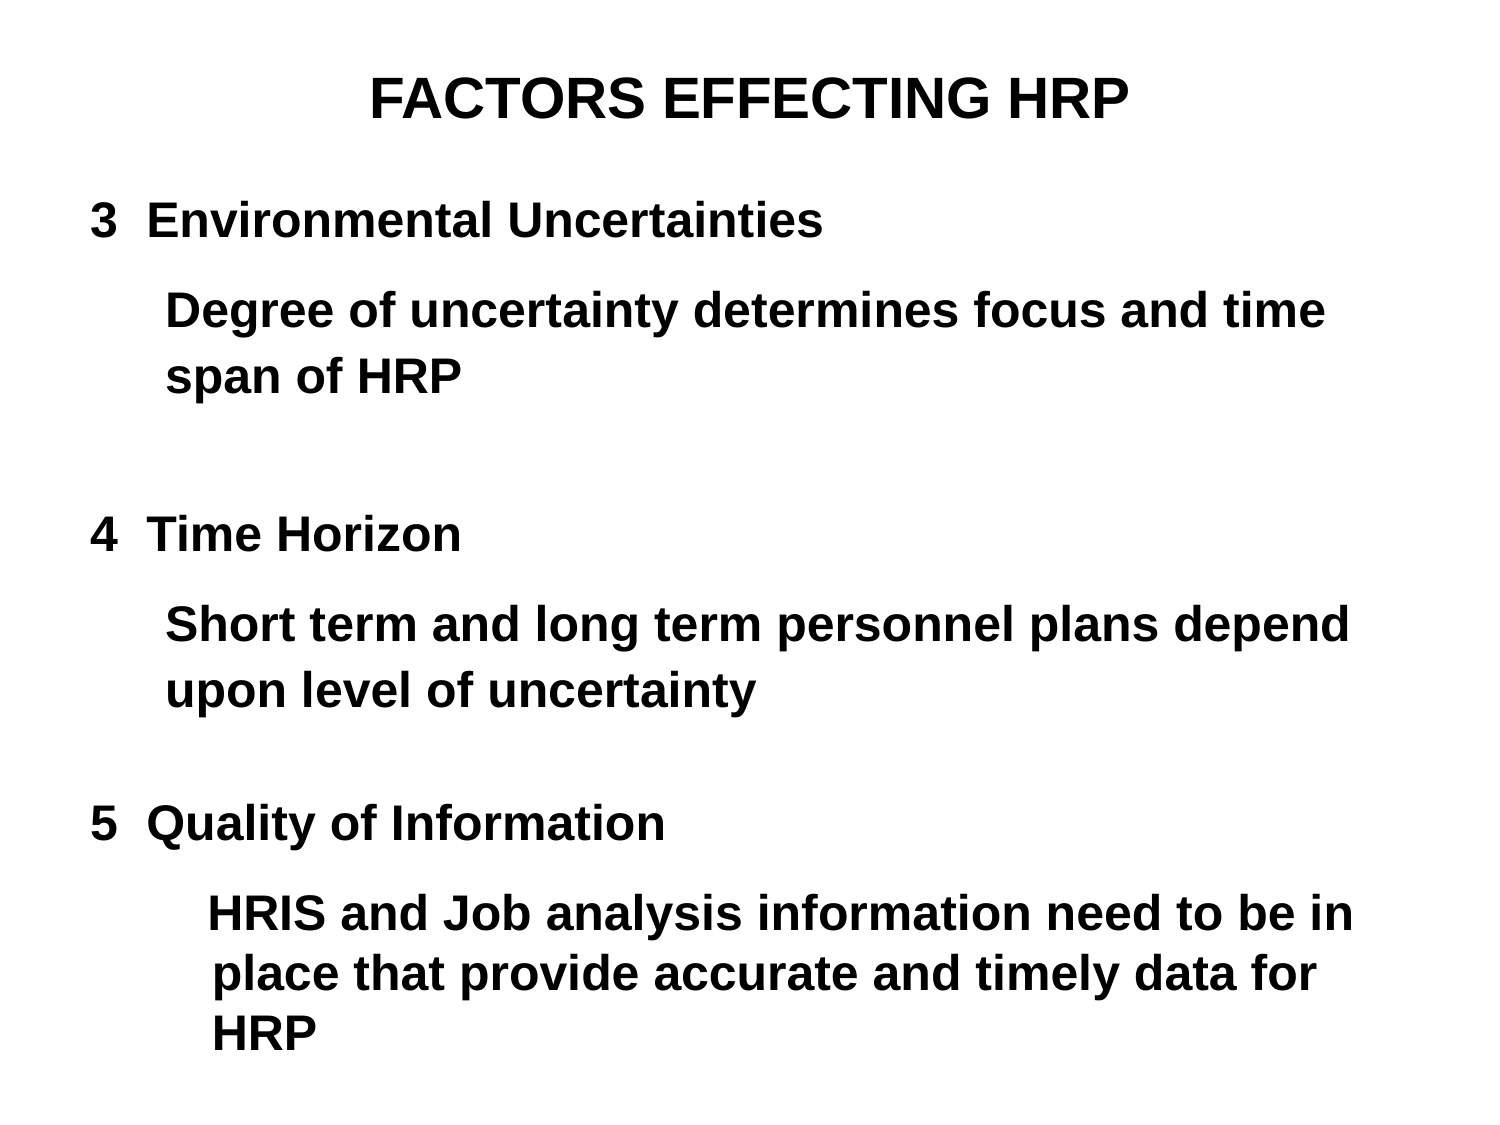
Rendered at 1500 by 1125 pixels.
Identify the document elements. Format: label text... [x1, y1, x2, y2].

text_box FACTORS EFFECTING HRP [74, 45, 1425, 171]
list 3 Environmental Uncertainties Degree of uncertainty determines focus and time span of HRP 4 Time Horizon Short term and long term personnel plans depend upon level of uncertainty 5 Quality of Information HRIS and Job analysis information need to be in place that provide accurate and timely data for HRP [74, 171, 1425, 1125]
